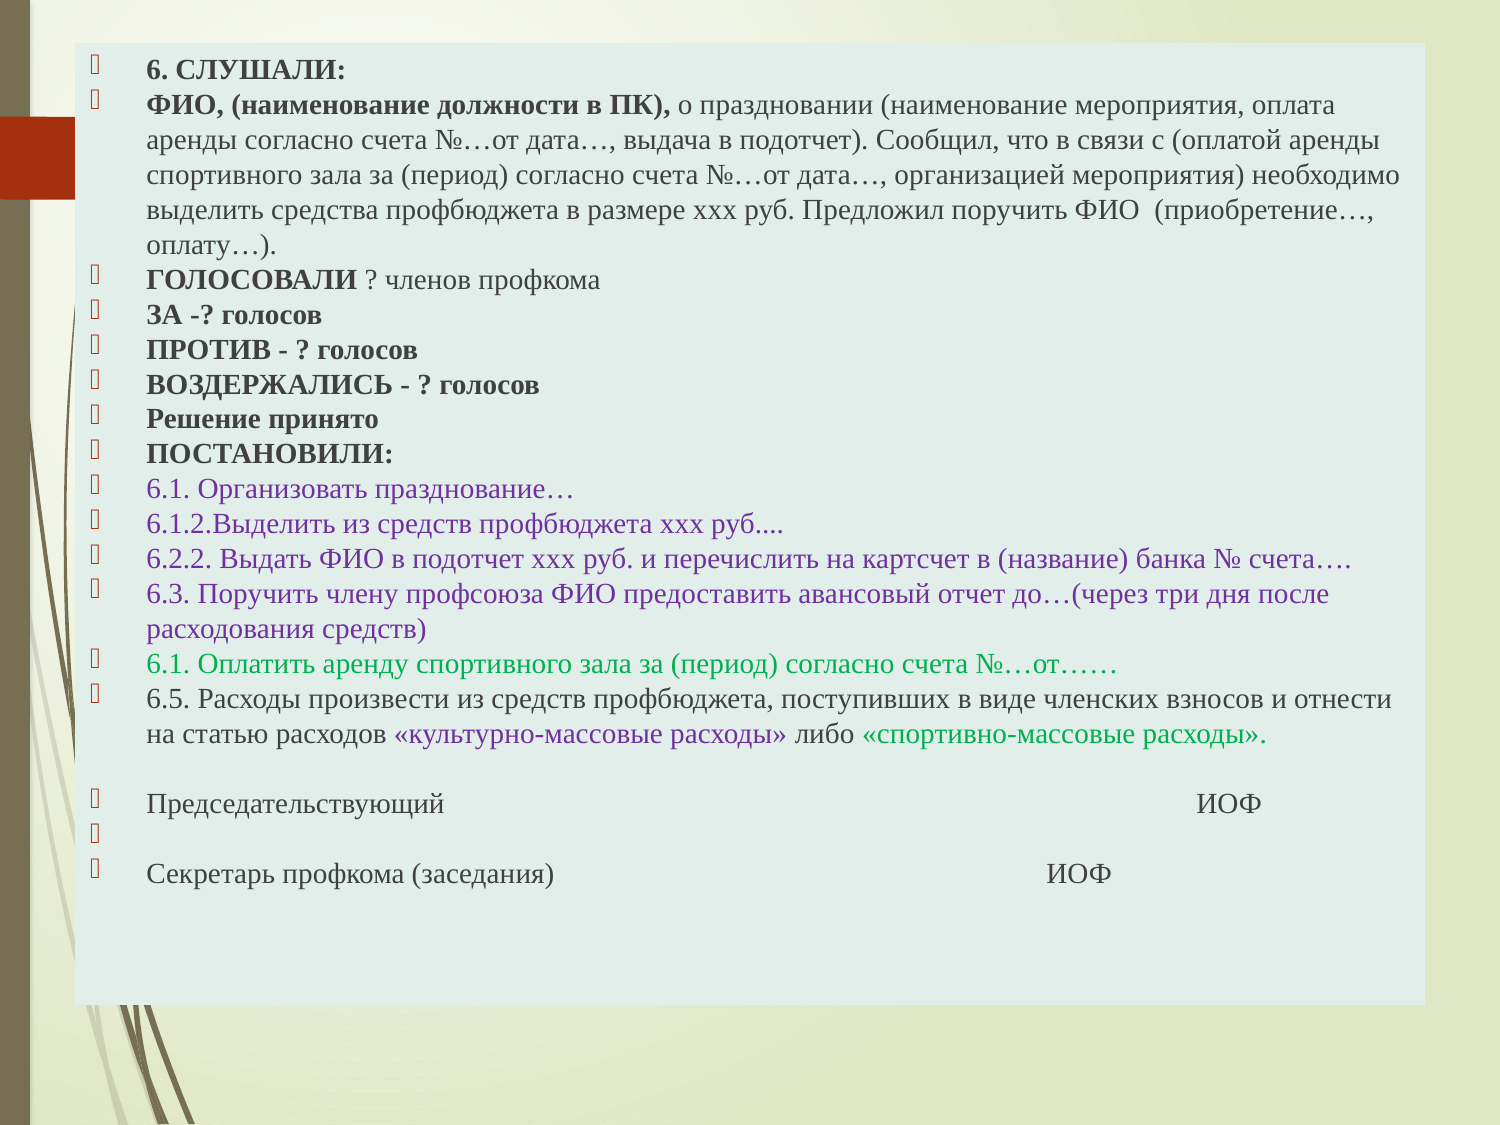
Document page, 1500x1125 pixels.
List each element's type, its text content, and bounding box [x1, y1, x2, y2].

list 6. СЛУШАЛИ: ФИО, (наименование должности в ПК), о праздновании (наименование мероприятия, оплата аренды согласно счета №…от дата…, выдача в подотчет). Сообщил, что в связи с (оплатой аренды спортивного зала за (период) согласно счета №…от дата…, организацией мероприятия) необходимо выделить средства профбюджета в размере ххх руб. Предложил поручить ФИО (приобретение…, оплату…). ГОЛОСОВАЛИ ? членов профкома ЗА -? голосов ПРОТИВ - ? голосов ВОЗДЕРЖАЛИСЬ - ? голосов Решение принято ПОСТАНОВИЛИ: 6.1. Организовать празднование… 6.1.2.Выделить из средств профбюджета ххх руб.... 6.2.2. Выдать ФИО в подотчет ххх руб. и перечислить на картсчет в (название) банка № счета…. 6.3. Поручить члену профсоюза ФИО предоставить авансовый отчет до…(через три дня после расходования средств) 6.1. Оплатить аренду спортивного зала за (период) согласно счета №…от…… 6.5. Расходы произвести из средств профбюджета, поступивших в виде членских взносов и отнести на статью расходов «культурно-массовые расходы» либо «спортивно-массовые расходы». Председательствующий ИОФ Секретарь профкома (заседания) ИОФ [75, 42, 1425, 1005]
